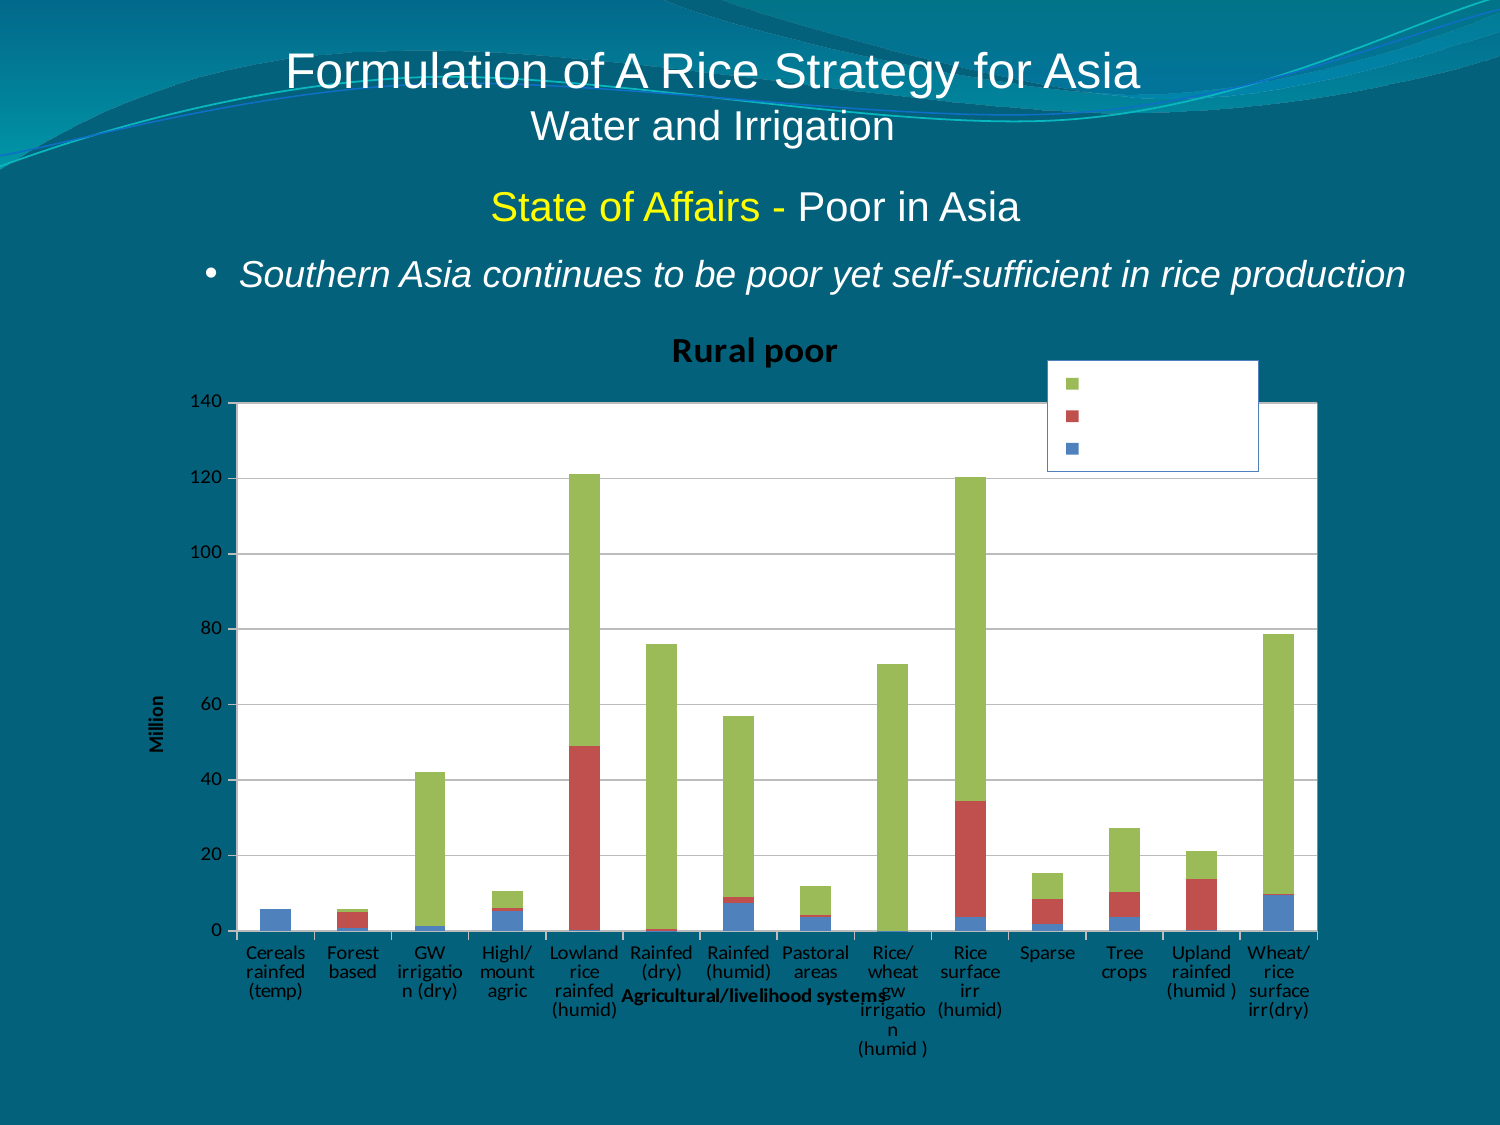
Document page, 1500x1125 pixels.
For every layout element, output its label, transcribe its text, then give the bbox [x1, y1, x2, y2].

chart [140, 303, 1370, 1060]
text_box Formulation of A Rice Strategy for Asia Water and Irrigation [270, 30, 1156, 241]
text_box State of Affairs - Poor in Asia [475, 172, 1036, 238]
text_box Southern Asia continues to be poor yet self-sufficient in rice production [189, 242, 1422, 303]
